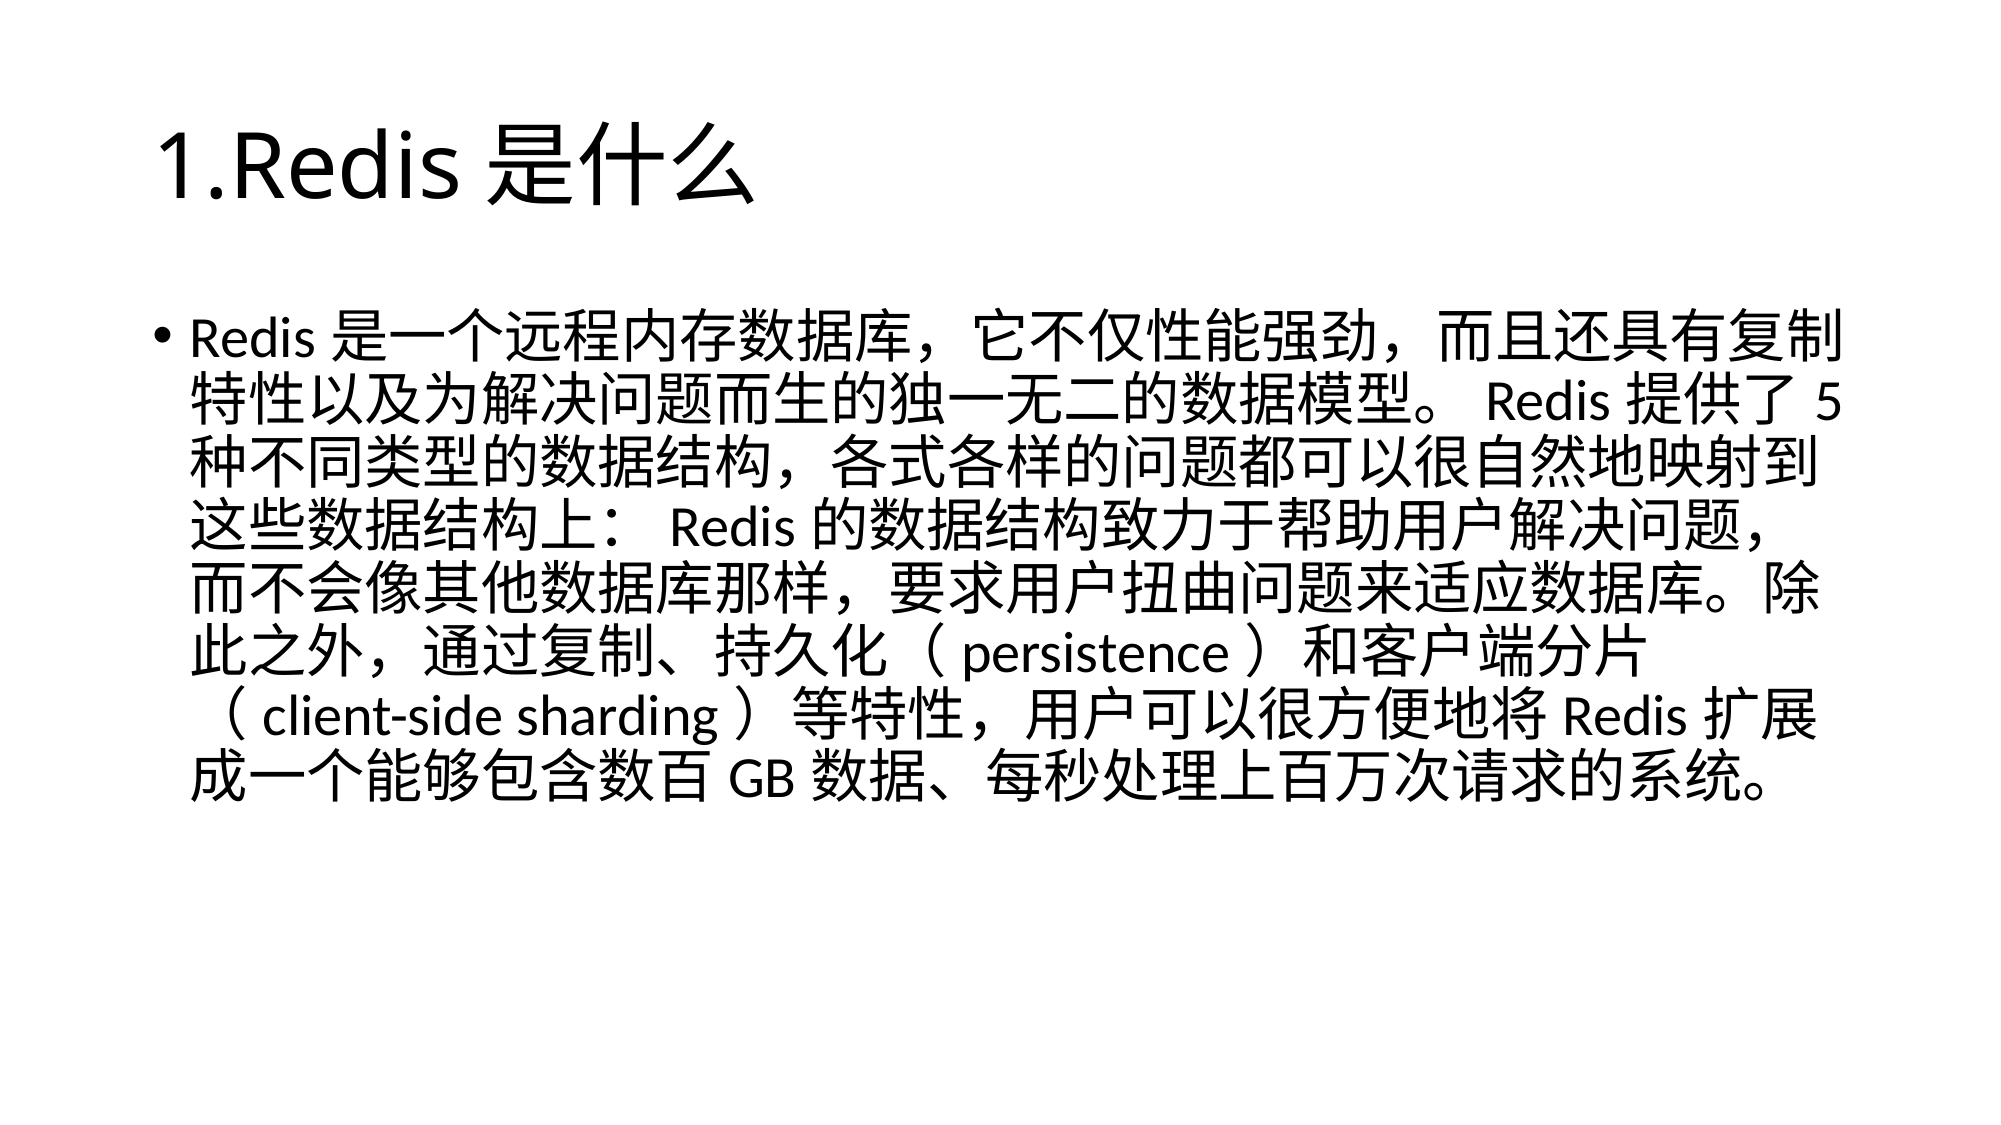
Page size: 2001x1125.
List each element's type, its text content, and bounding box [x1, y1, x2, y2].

list Redis是一个远程内存数据库，它不仅性能强劲，而且还具有复制特性以及为解决问题而生的独一无二的数据模型。Redis提供了5种不同类型的数据结构，各式各样的问题都可以很自然地映射到这些数据结构上：Redis的数据结构致力于帮助用户解决问题，而不会像其他数据库那样，要求用户扭曲问题来适应数据库。除此之外，通过复制、持久化（persistence）和客户端分片（client-side sharding）等特性，用户可以很方便地将Redis扩展成一个能够包含数百GB数据、每秒处理上百万次请求的系统。 [137, 299, 1863, 1014]
title 1.Redis是什么 [137, 59, 1863, 278]
